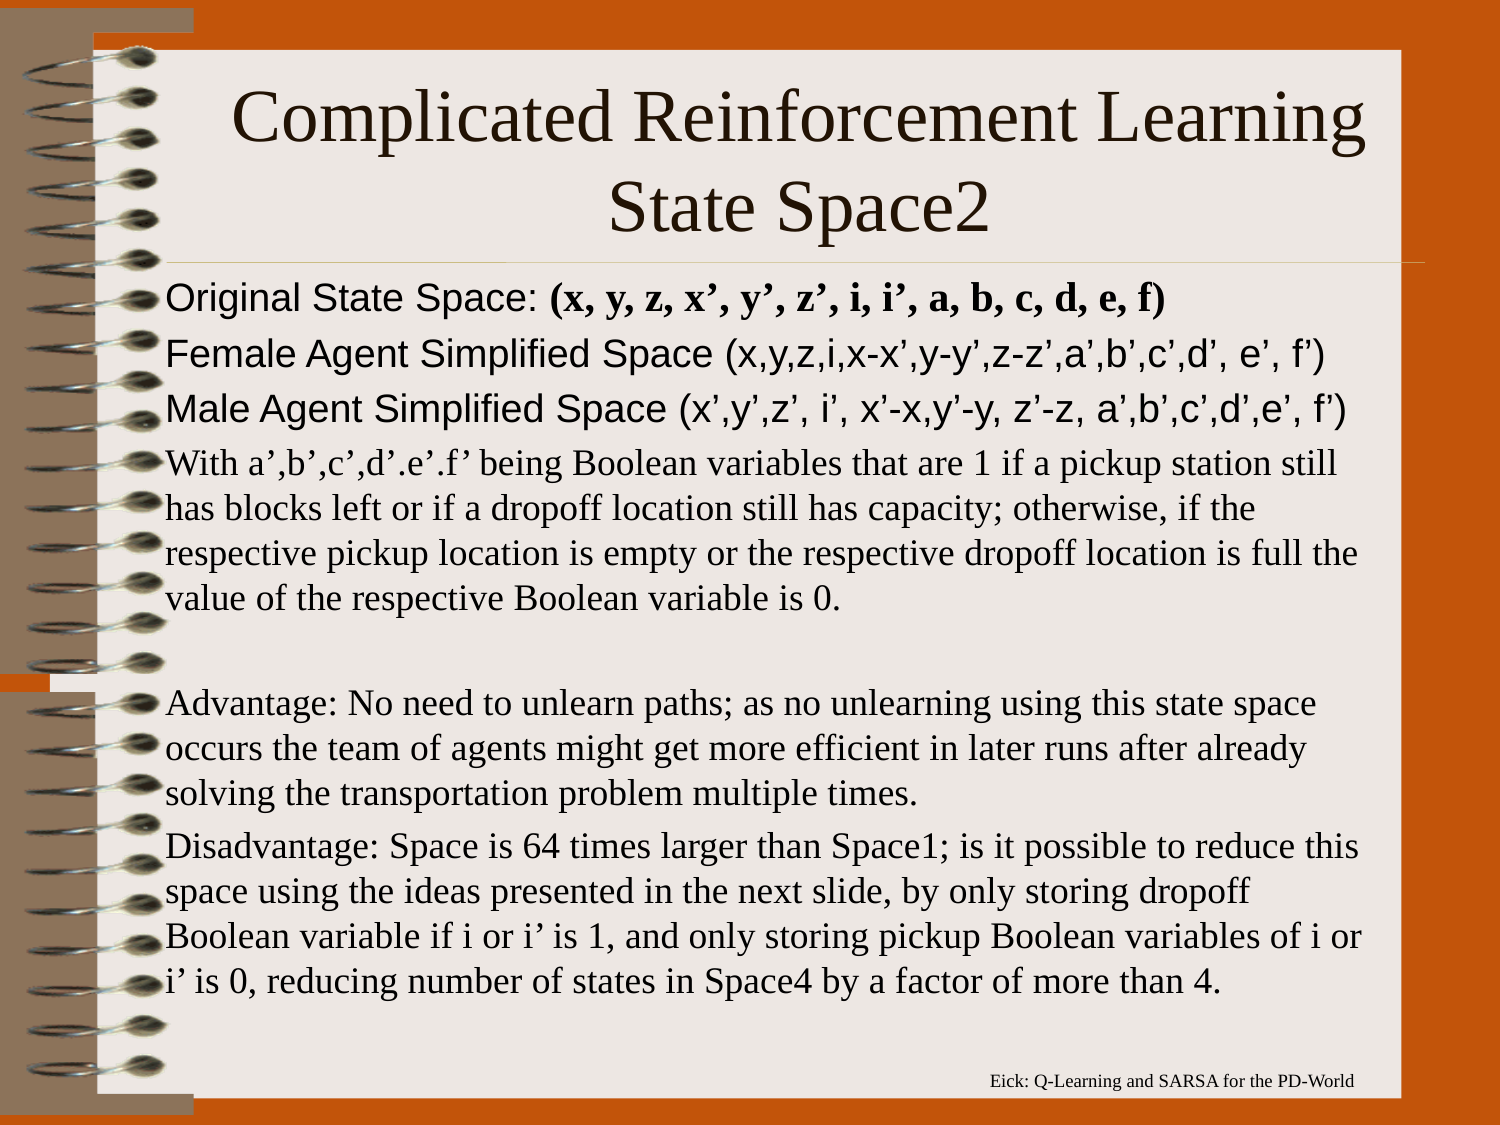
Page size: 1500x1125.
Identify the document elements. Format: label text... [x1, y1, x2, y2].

picture [0, 8, 194, 674]
picture [0, 692, 194, 1115]
title Complicated Reinforcement Learning State Space2 [174, 62, 1425, 250]
list Original State Space: (x, y, z, x’, y’, z’, i, i’, a, b, c, d, e, f) Female Agent Simplified Space (x,y,z,i,x-x’,y-y’,z-z’,a’,b’,c’,d’, e’, f’) Male Agent Simplified Space (x’,y’,z’, i’, x’-x,y’-y, z’-z, a’,b’,c’,d’,e’, f’) With a’,b’,c’,d’.e’.f’ being Boolean variables that are 1 if a pickup station still has blocks left or if a dropoff location still has capacity; otherwise, if the respective pickup location is empty or the respective dropoff location is full the value of the respective Boolean variable is 0. Advantage: No need to unlearn paths; as no unlearning using this state space occurs the team of agents might get more efficient in later runs after already solving the transportation problem multiple times. Disadvantage: Space is 64 times larger than Space1; is it possible to reduce this space using the ideas presented in the next slide, by only storing dropoff Boolean variable if i or i’ is 1, and only storing pickup Boolean variables of i or i’ is 0, reducing number of states in Space4 by a factor of more than 4. [150, 262, 1400, 963]
